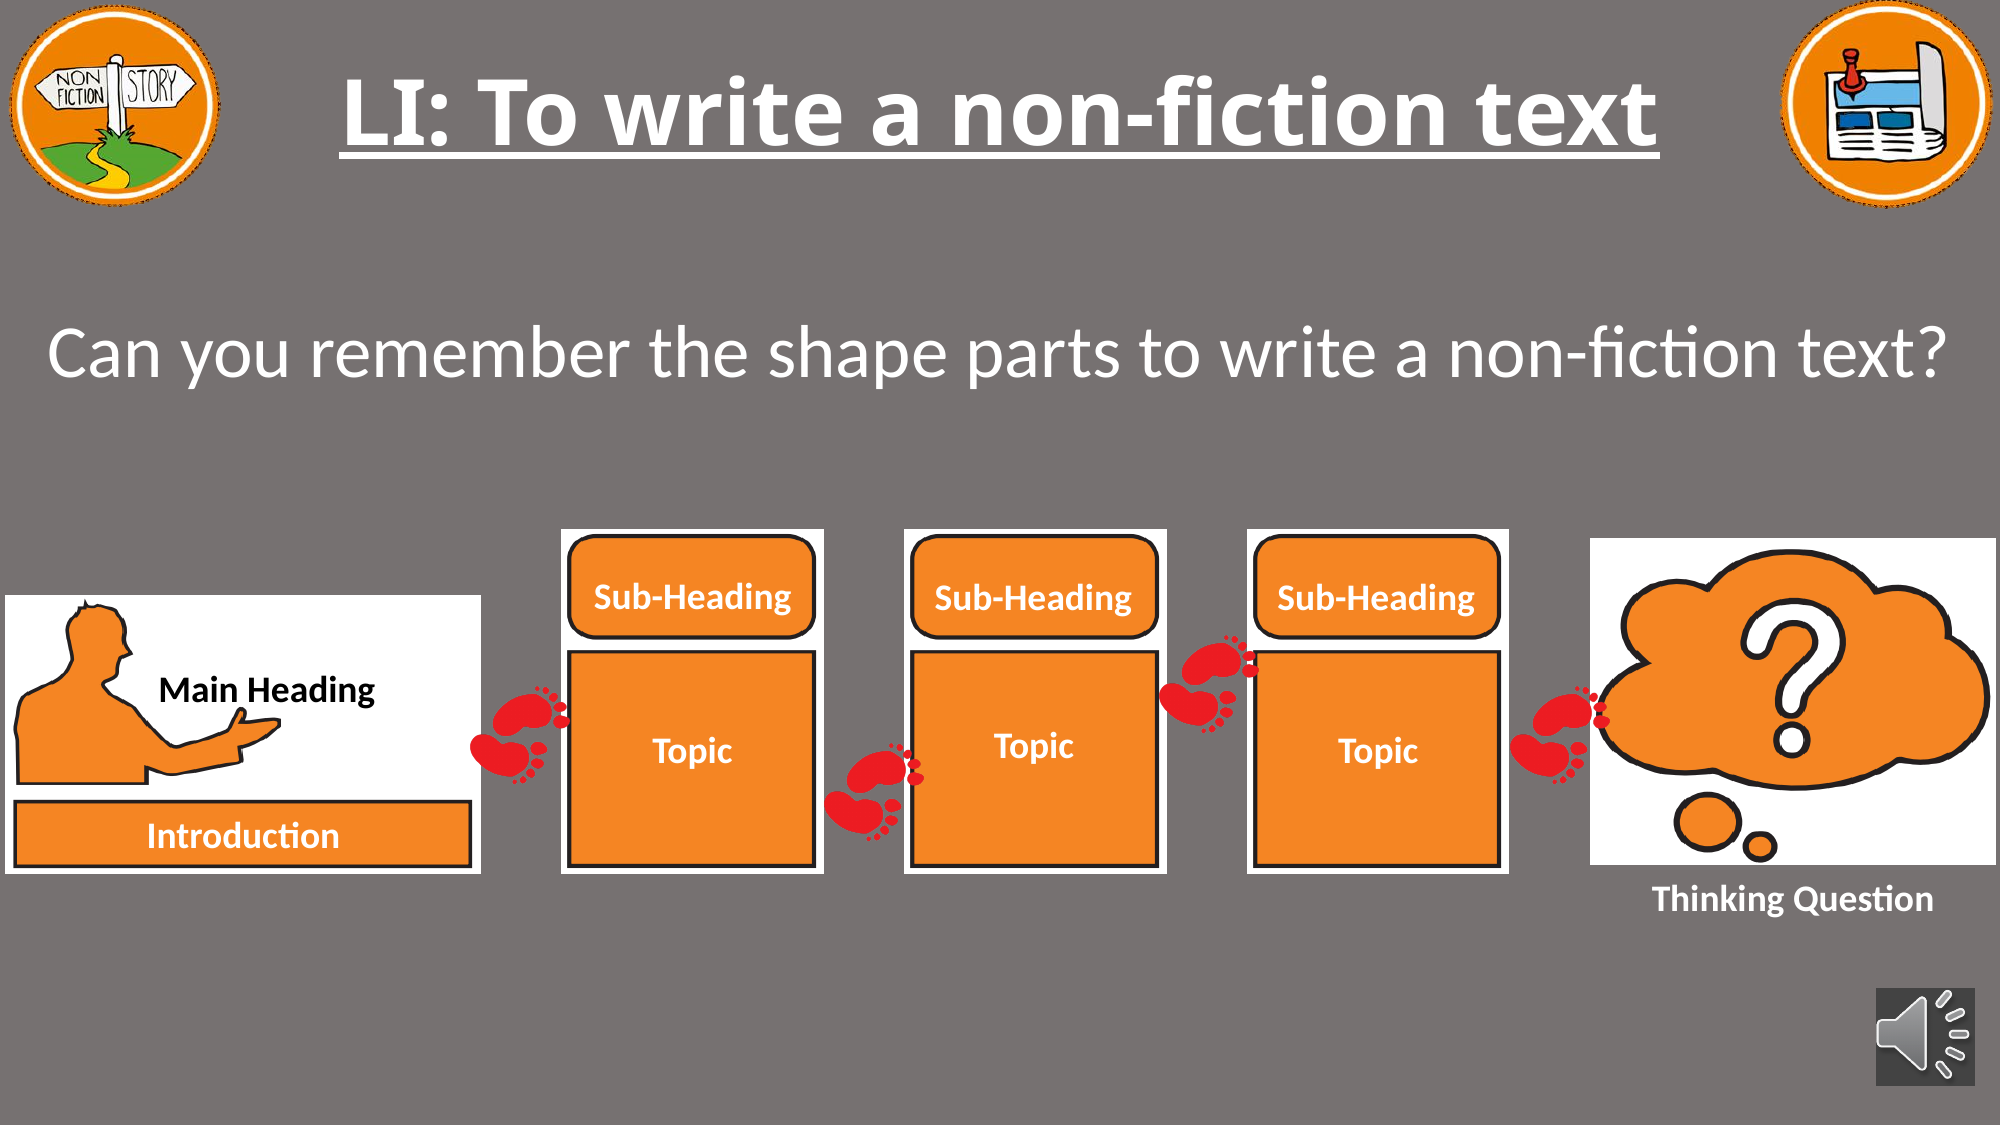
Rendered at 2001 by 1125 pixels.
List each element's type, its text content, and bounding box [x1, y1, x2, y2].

text_box Thinking Question [1590, 866, 1996, 926]
text_box Can you remember the shape parts to write a non-fiction text? [33, 295, 1967, 401]
picture [4, 0, 223, 211]
picture [5, 529, 1996, 874]
picture [1875, 987, 1976, 1088]
title LI: To write a non-fiction text [137, 7, 1863, 225]
picture [1779, 0, 1996, 211]
